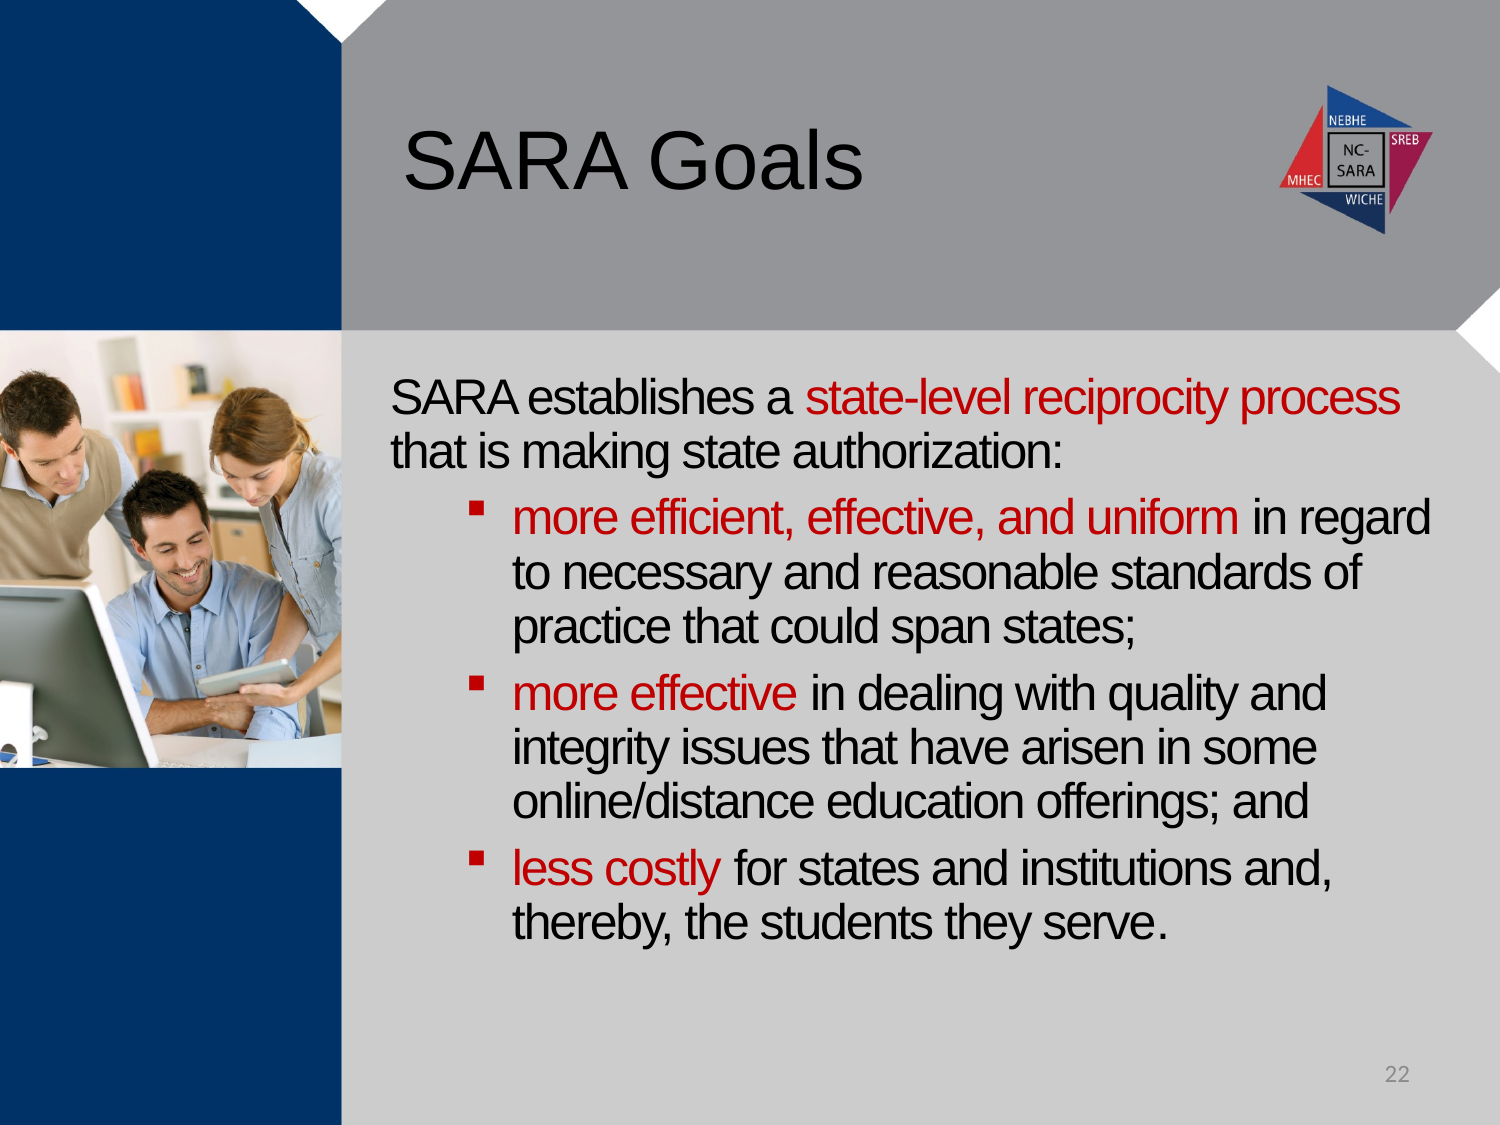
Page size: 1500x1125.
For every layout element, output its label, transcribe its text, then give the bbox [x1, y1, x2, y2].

slide_number 22 [1074, 1042, 1425, 1103]
list SARA establishes a state-level reciprocity process that is making state authorization: more efficient, effective, and uniform in regard to necessary and reasonable standards of practice that could span states; more effective in dealing with quality and integrity issues that have arisen in some online/distance education offerings; and less costly for states and institutions and, thereby, the students they serve. [375, 362, 1450, 1075]
picture [0, 0, 1500, 1125]
title SARA Goals [387, 50, 1413, 263]
